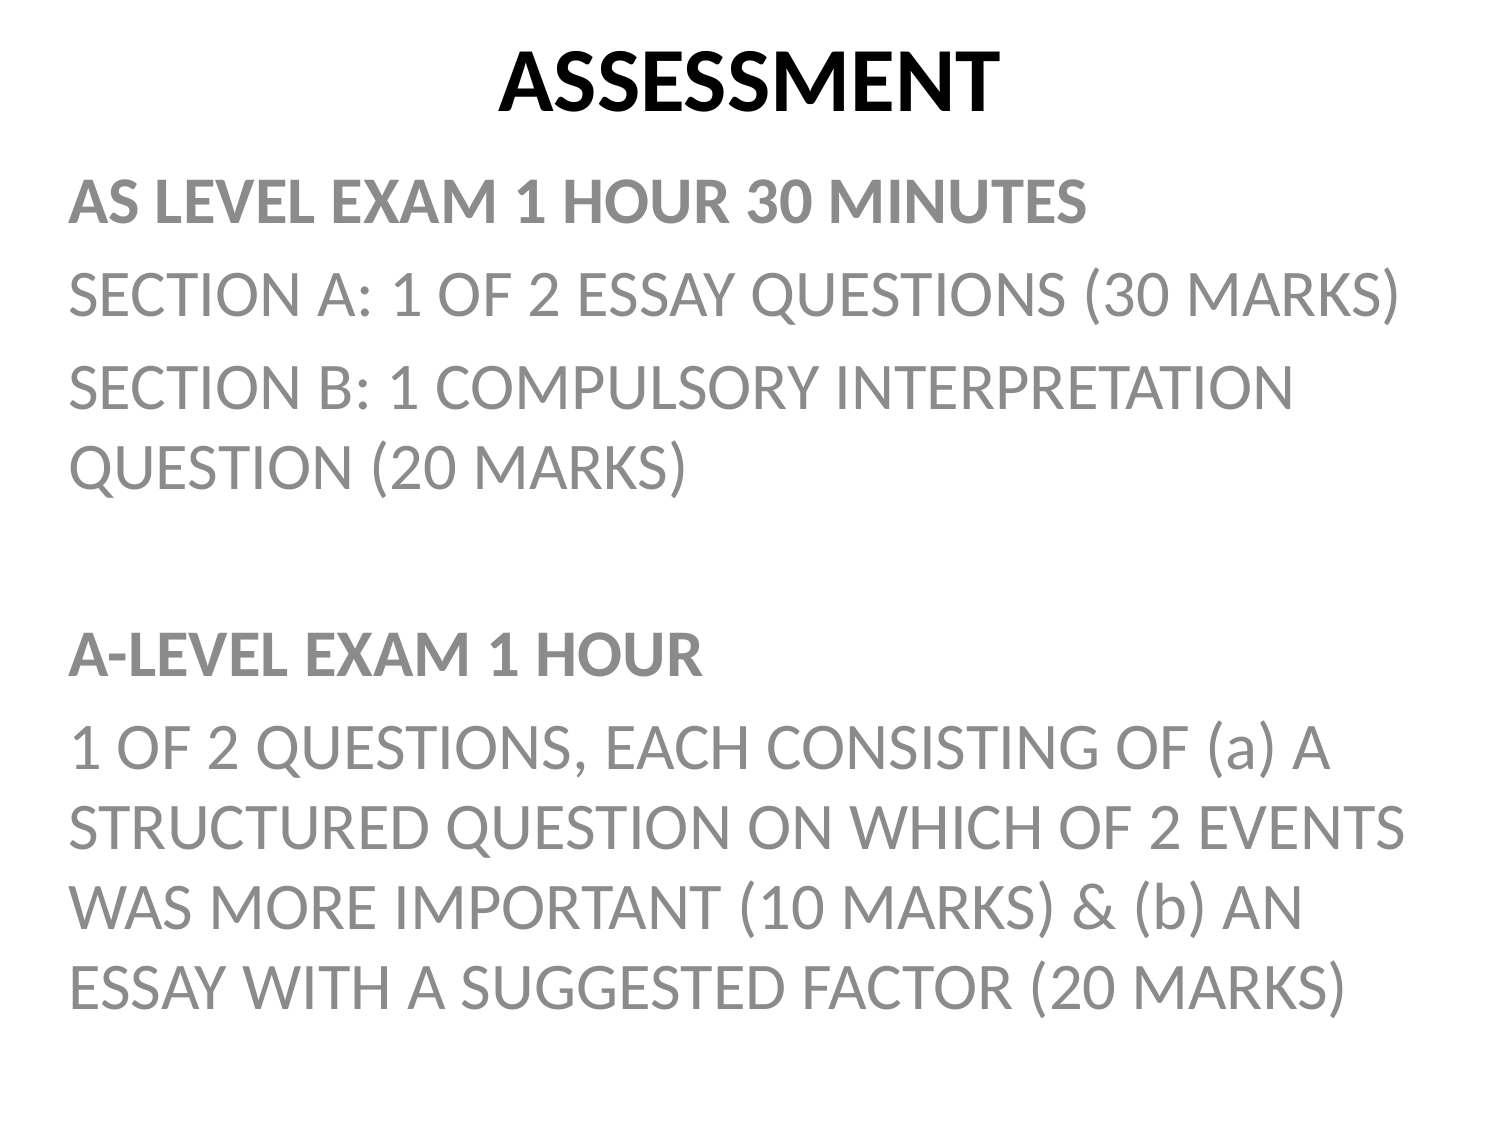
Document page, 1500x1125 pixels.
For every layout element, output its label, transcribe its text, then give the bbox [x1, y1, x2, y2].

subtitle AS LEVEL EXAM 1 HOUR 30 MINUTES SECTION A: 1 OF 2 ESSAY QUESTIONS (30 MARKS) SECTION B: 1 COMPULSORY INTERPRETATION QUESTION (20 MARKS) A-LEVEL EXAM 1 HOUR 1 OF 2 QUESTIONS, EACH CONSISTING OF (a) A STRUCTURED QUESTION ON WHICH OF 2 EVENTS WAS MORE IMPORTANT (10 MARKS) & (b) AN ESSAY WITH A SUGGESTED FACTOR (20 MARKS) [53, 149, 1447, 1083]
title ASSESSMENT [112, 0, 1388, 149]
